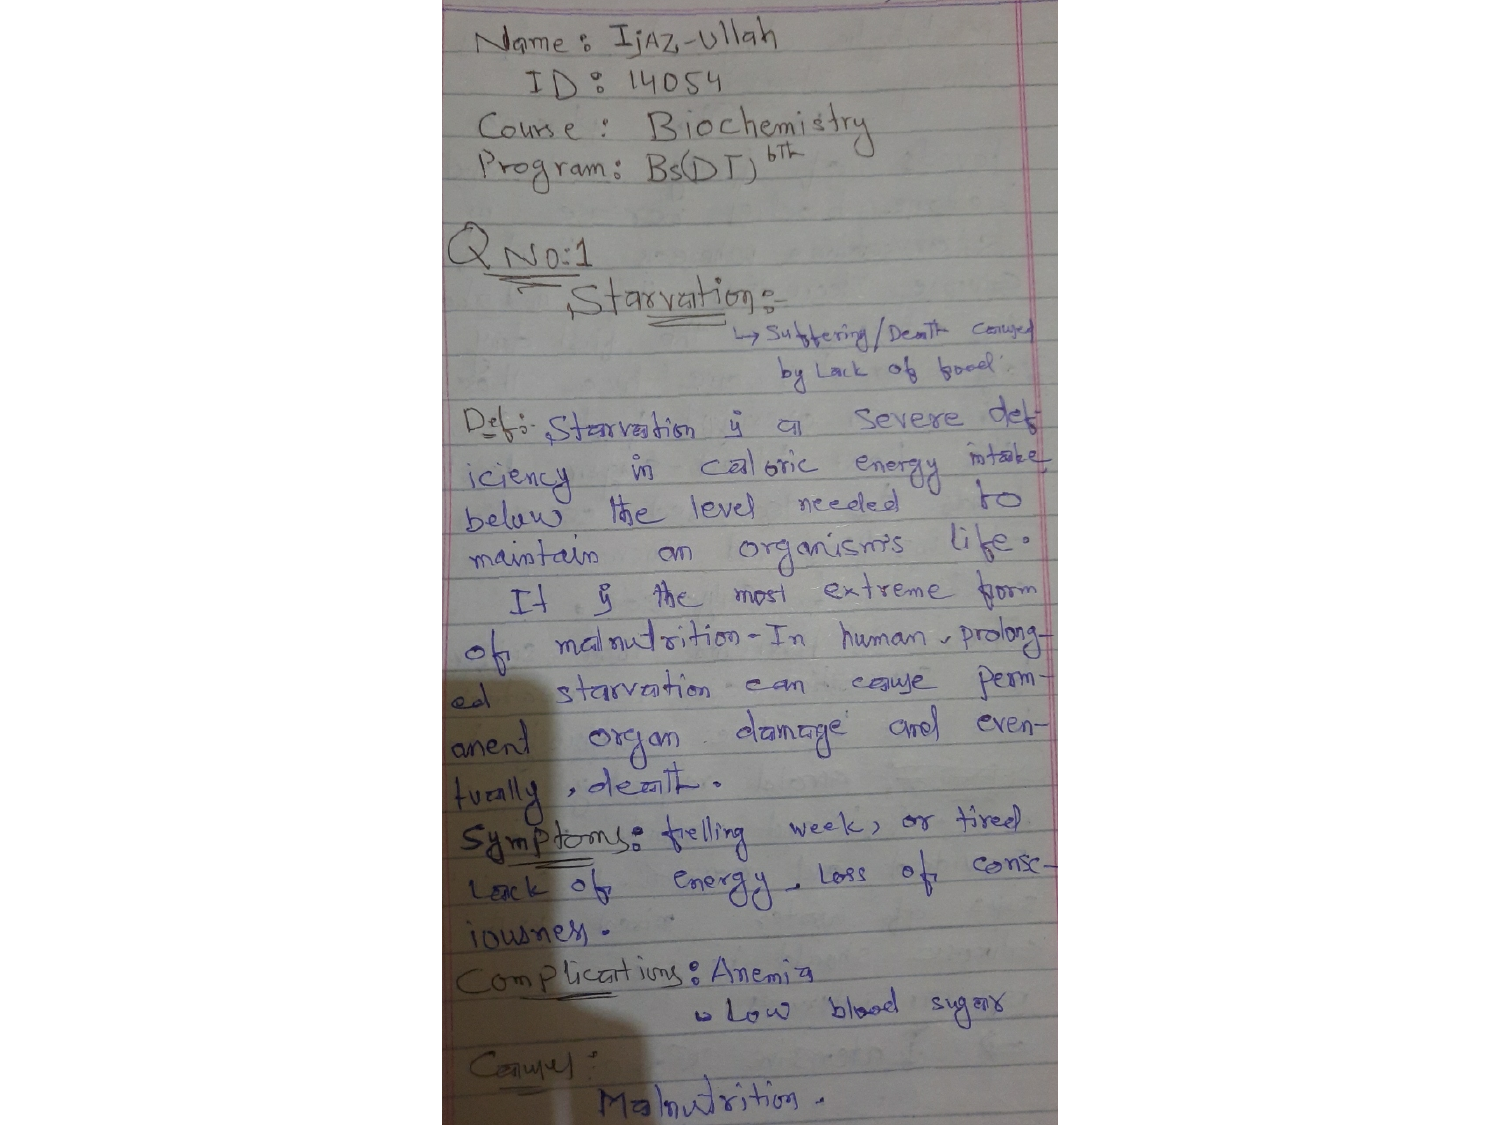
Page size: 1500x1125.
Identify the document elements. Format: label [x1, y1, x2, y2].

picture [442, 0, 1058, 1125]
